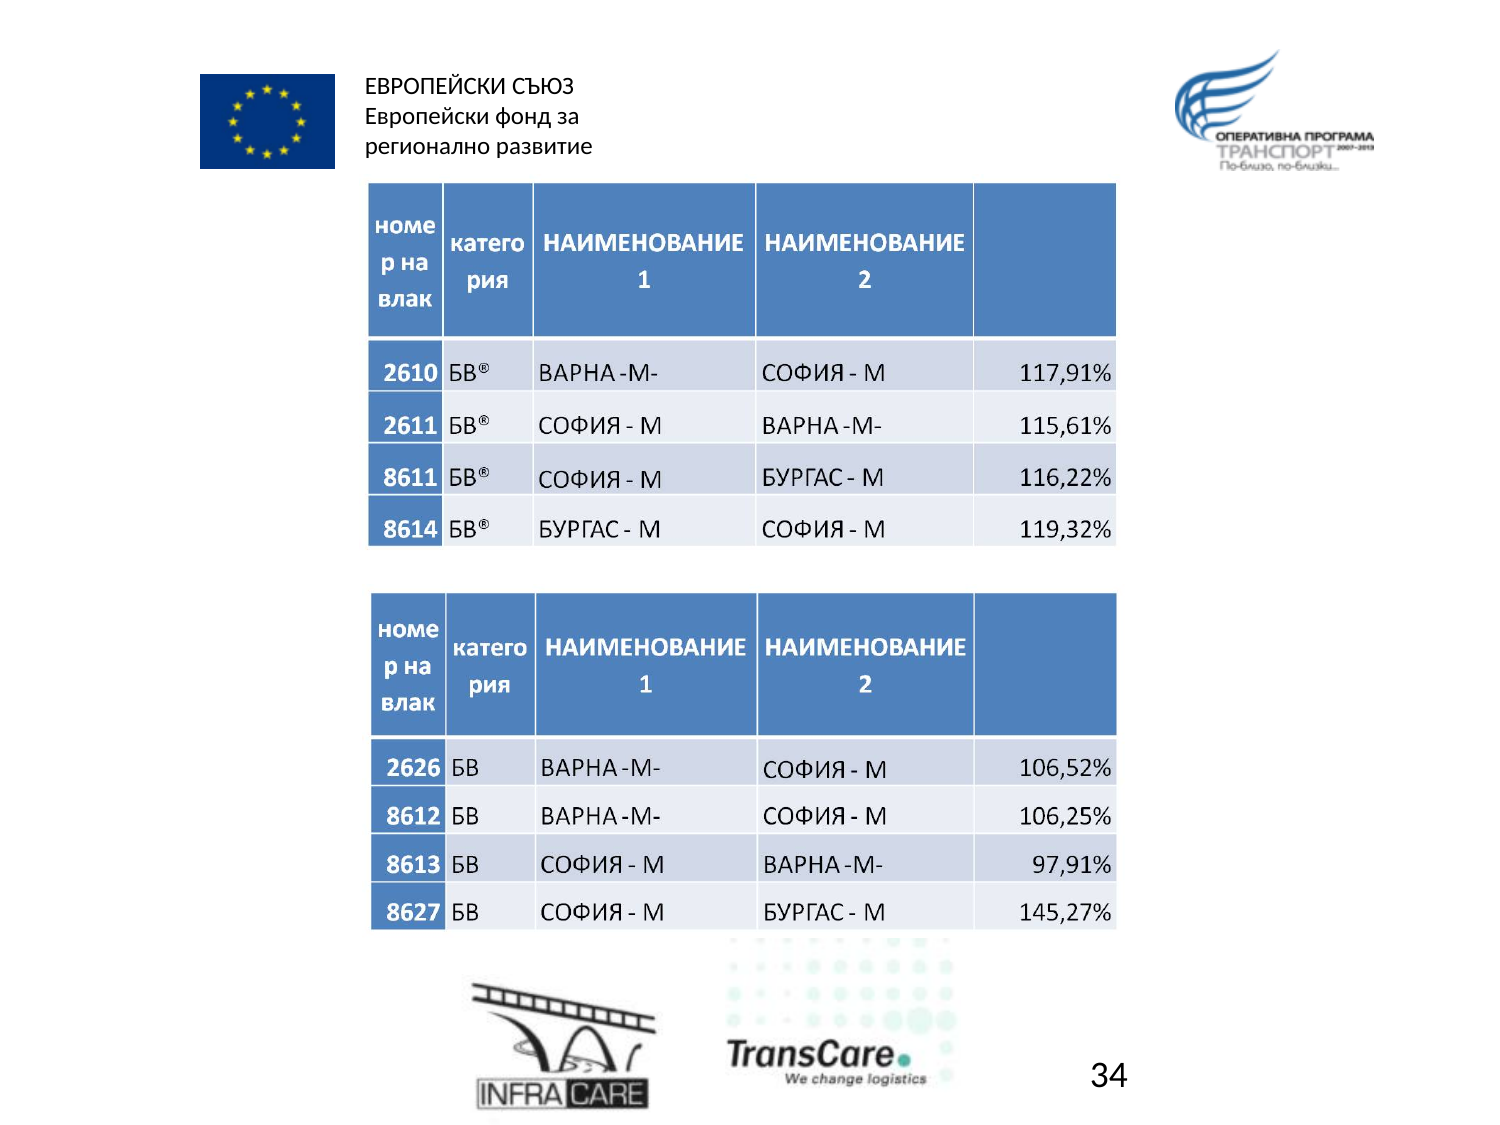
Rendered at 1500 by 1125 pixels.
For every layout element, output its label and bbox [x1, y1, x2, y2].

picture [200, 74, 335, 169]
picture [362, 584, 1126, 1093]
picture [437, 974, 707, 1125]
picture [359, 174, 1126, 555]
picture [1175, 49, 1374, 171]
